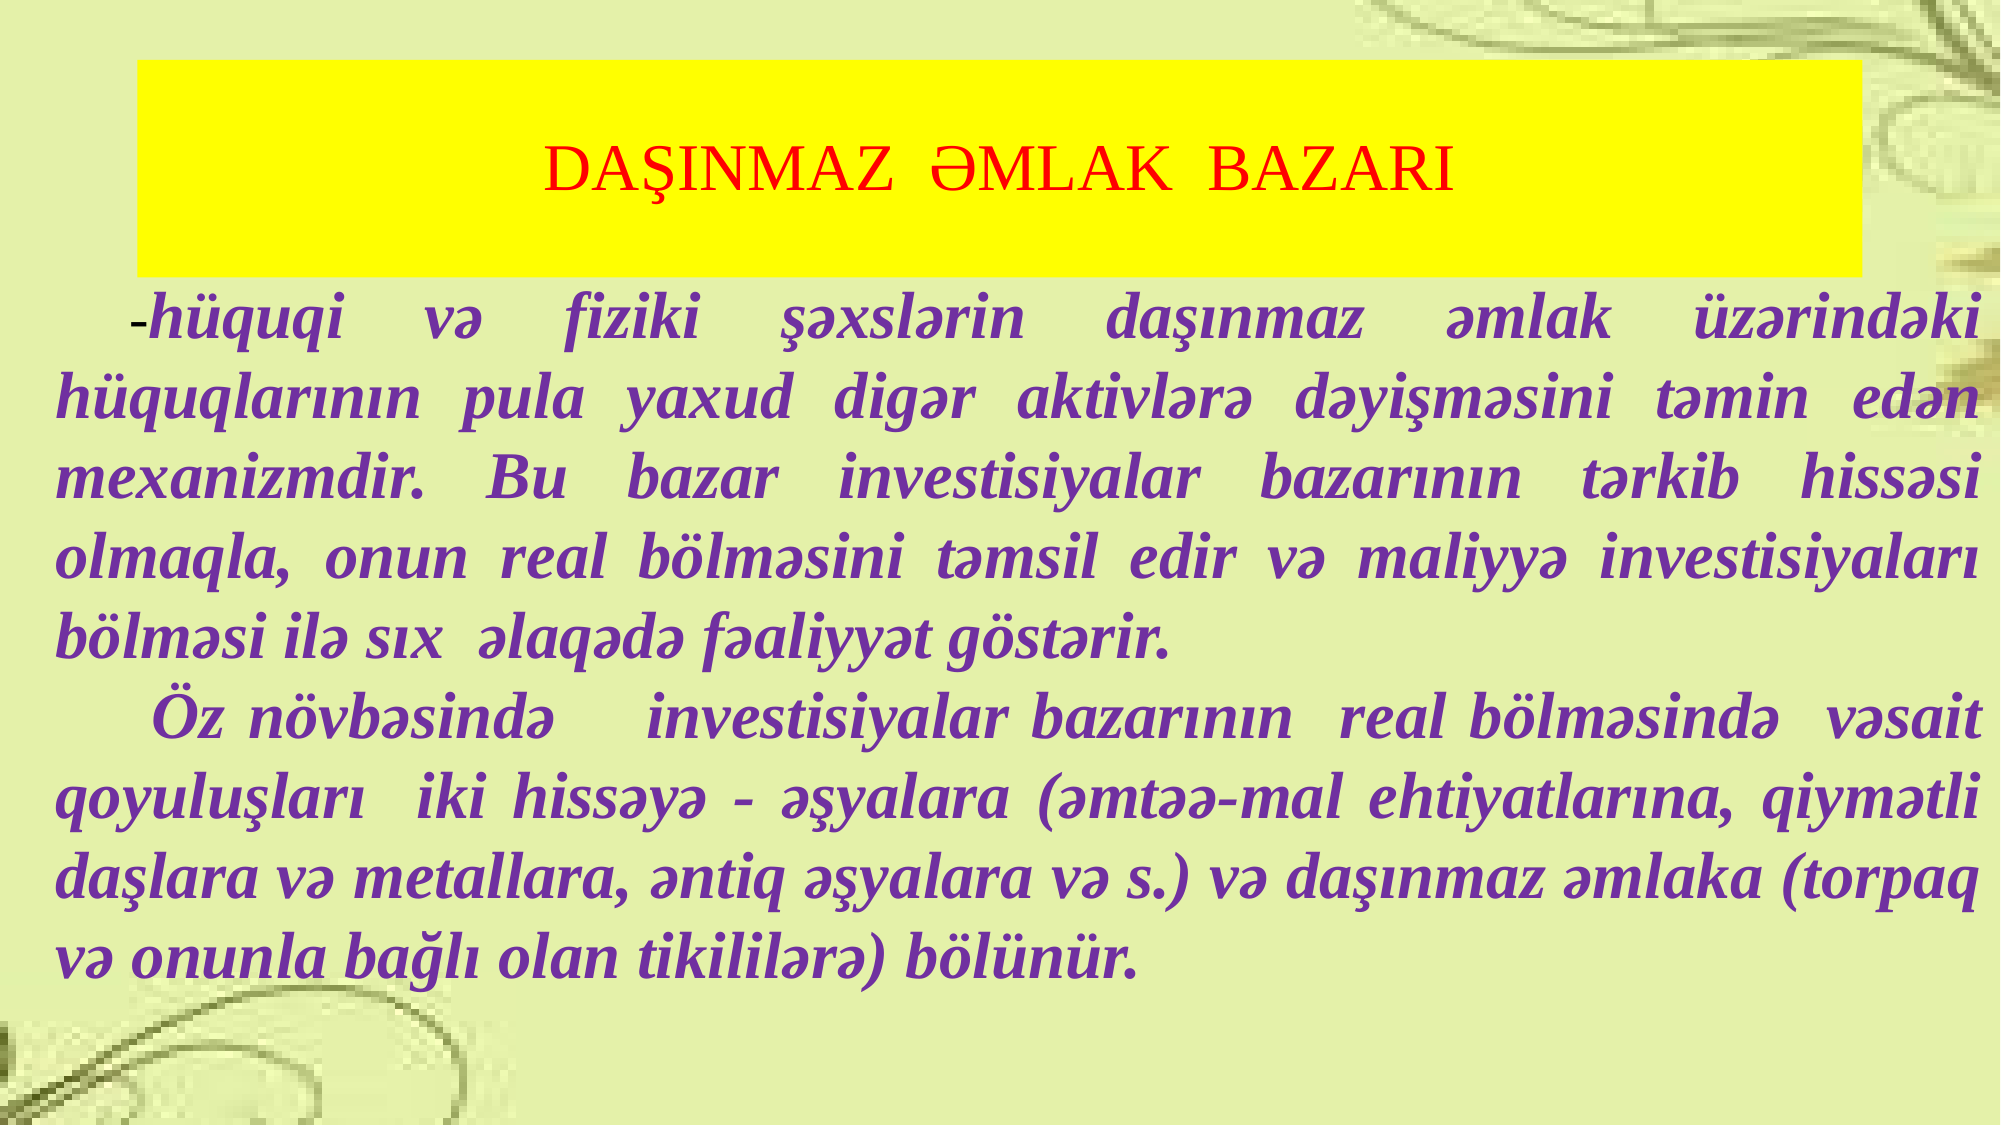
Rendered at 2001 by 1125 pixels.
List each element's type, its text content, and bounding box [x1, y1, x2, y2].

picture [0, 0, 2001, 1125]
title DAŞINMAZ ƏMLAK BAZARI [137, 59, 1863, 264]
text_box -hüquqi və fiziki şəxslərin daşınmaz əmlak üzərindəki hüquqlarının pula yaxud digər aktivlərə dəyişməsini təmin edən mexanizmdir. Bu bazar investisiyalar bazarının tərkib hissəsi olmaqla, onun real bölməsini təmsil edir və maliyyə investisiyaları bölməsi ilə sıx əlaqədə fəaliyyət göstərir. Öz növbəsində investisiyalar bazarının real bölməsində vəsait qoyuluşları iki hissəyə - əşyalara (əmtəə-mal ehtiyatlarına, qiymətli daşlara və metallara, əntiq əşyalara və s.) və daşınmaz əmlaka (torpaq və onunla bağlı olan tikililərə) bölünür. [40, 264, 2000, 999]
